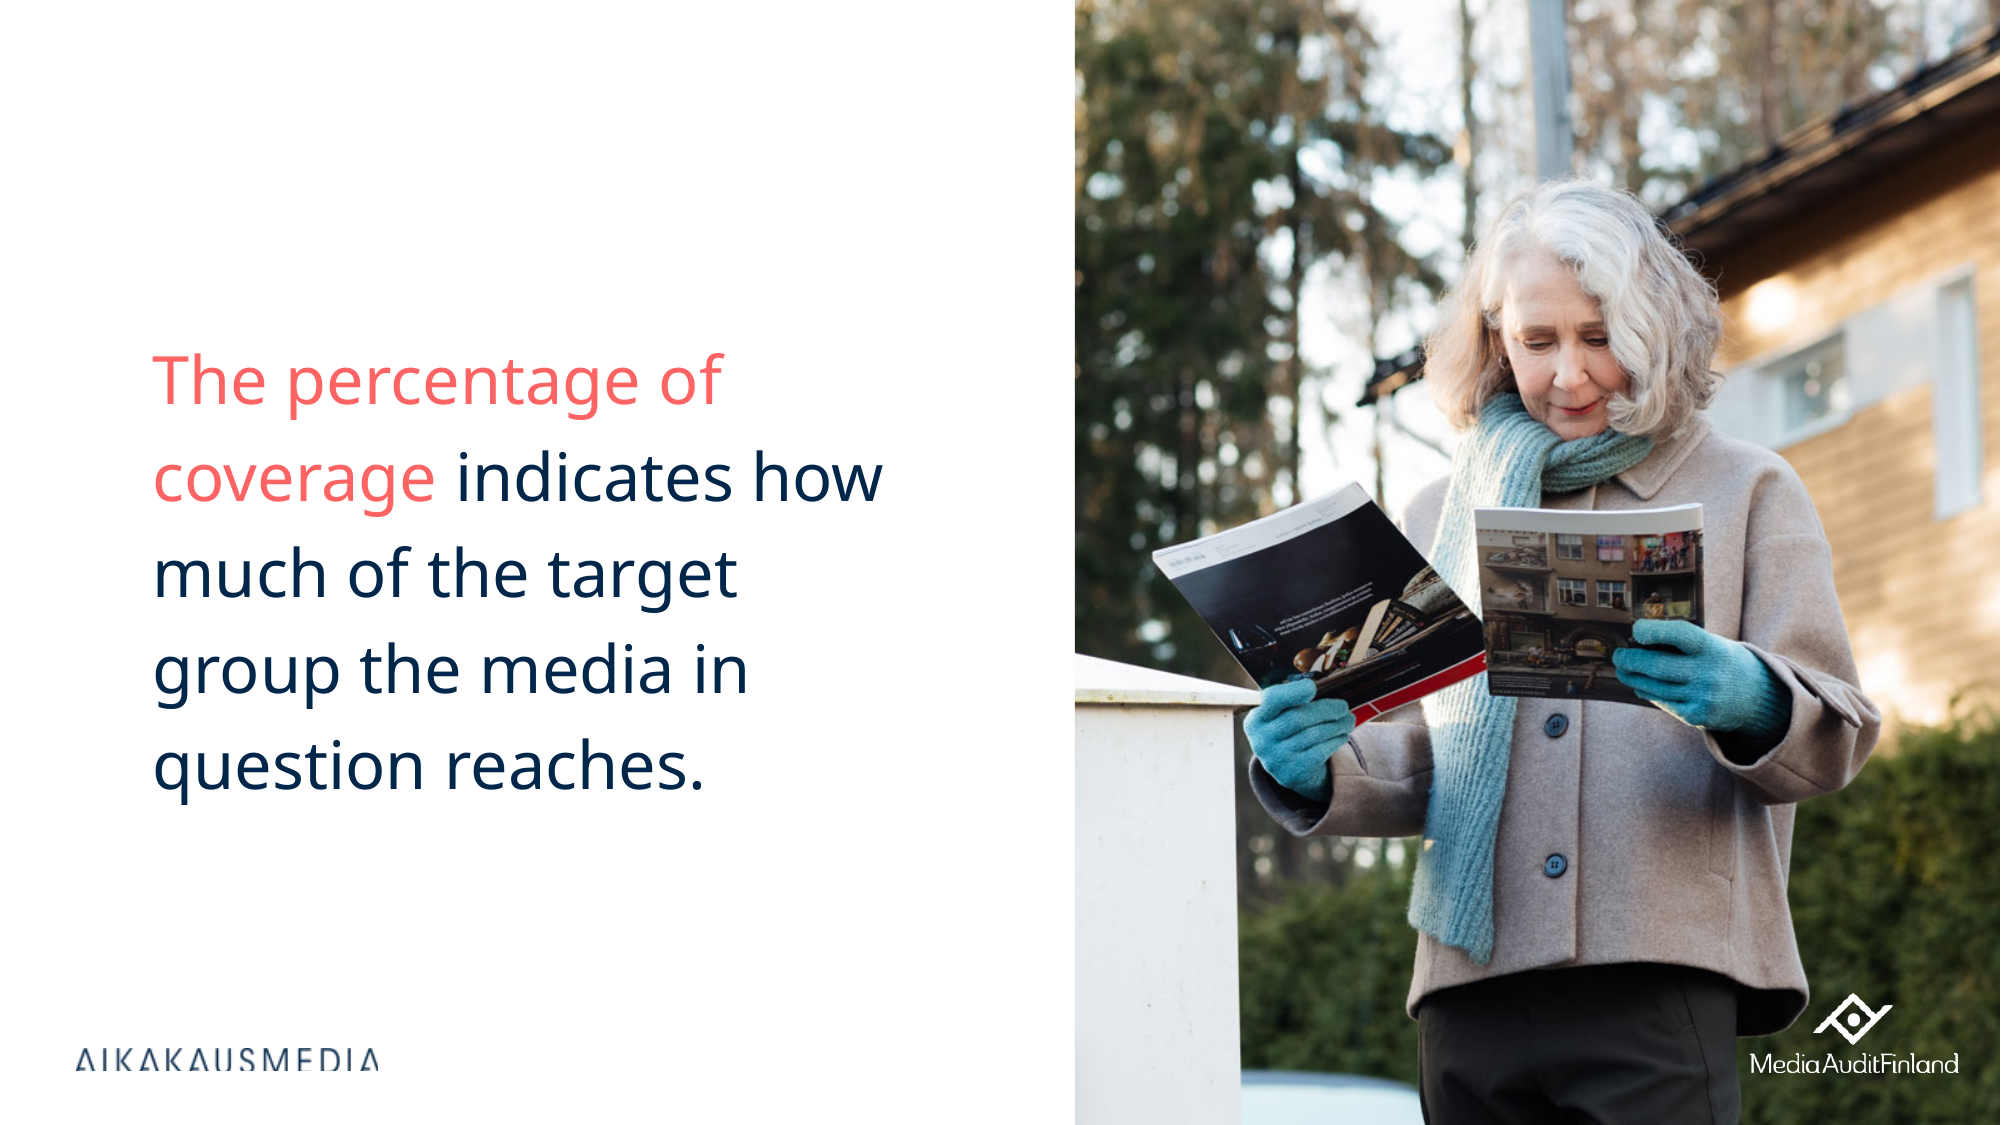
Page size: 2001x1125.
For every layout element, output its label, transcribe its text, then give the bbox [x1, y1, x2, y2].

list The percentage of coverage indicates how much of the target group the media in question reaches. [137, 260, 925, 865]
picture [1074, 0, 2000, 1125]
